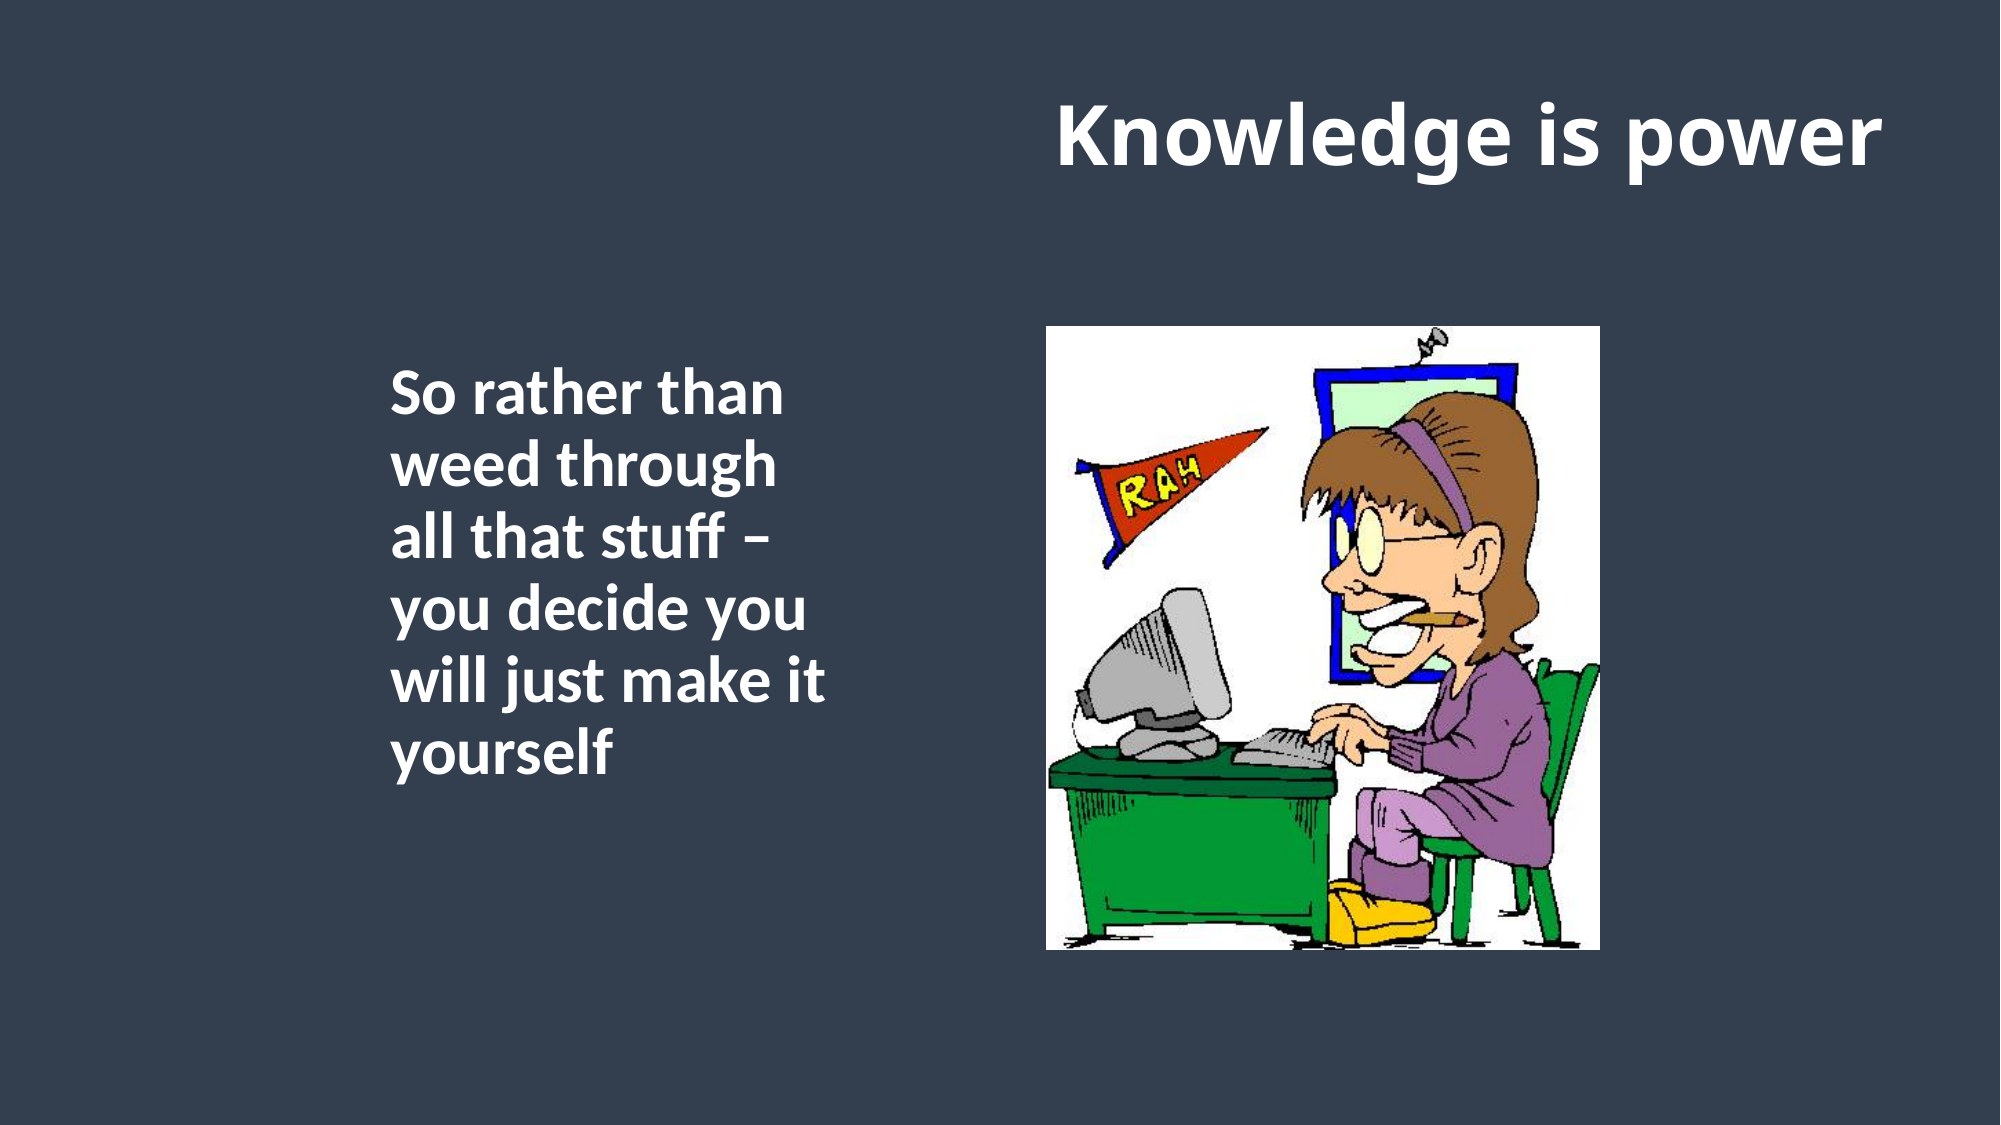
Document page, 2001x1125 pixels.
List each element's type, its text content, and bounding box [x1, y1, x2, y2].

list So rather than weed through all that stuff – you decide you will just make it yourself [375, 350, 869, 850]
title Knowledge is power [516, 45, 1900, 233]
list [1046, 326, 1600, 950]
